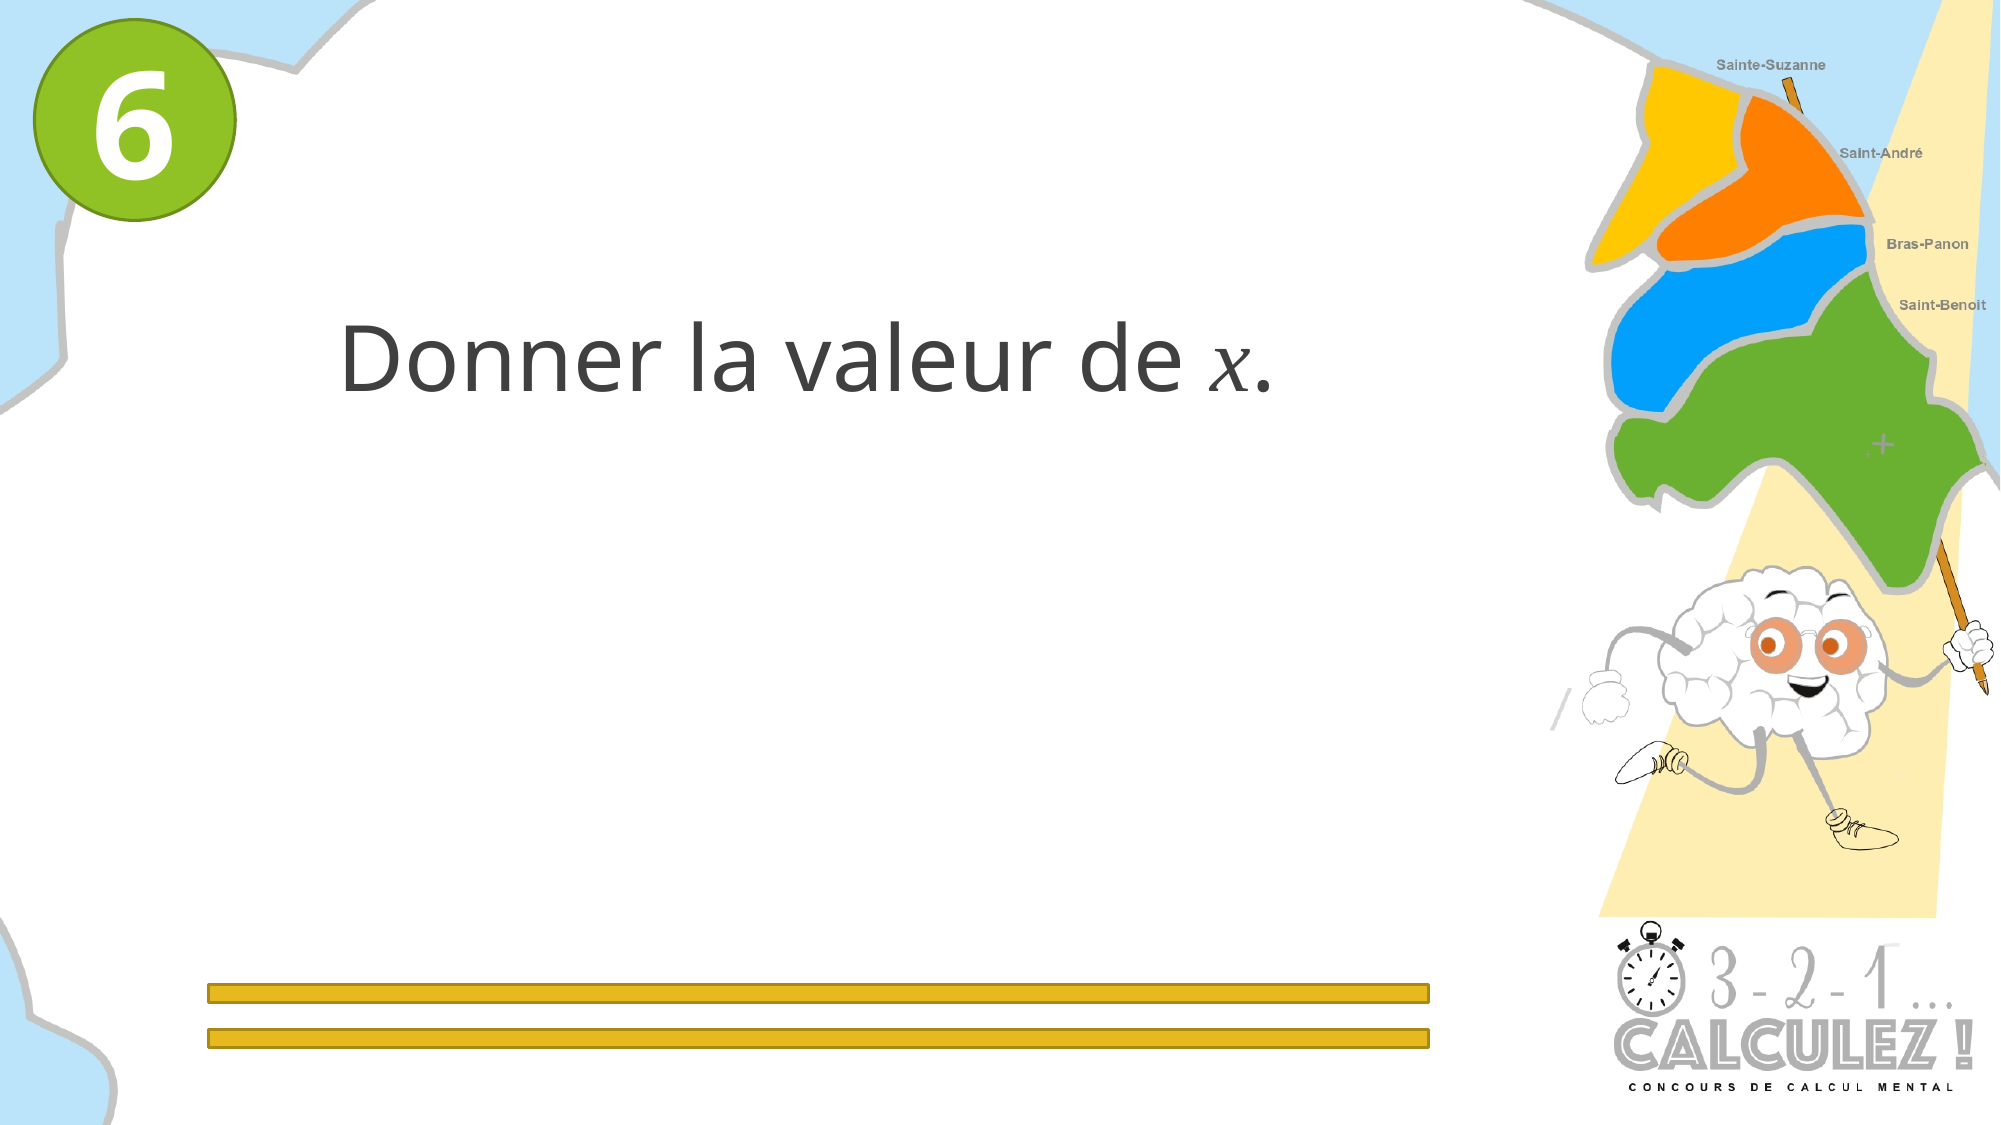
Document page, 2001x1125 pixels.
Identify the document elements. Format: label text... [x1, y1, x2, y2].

text_box [207, 983, 1430, 1004]
text_box 6 [32, 18, 237, 222]
picture [0, 0, 2001, 1125]
text_box [207, 1028, 1430, 1049]
